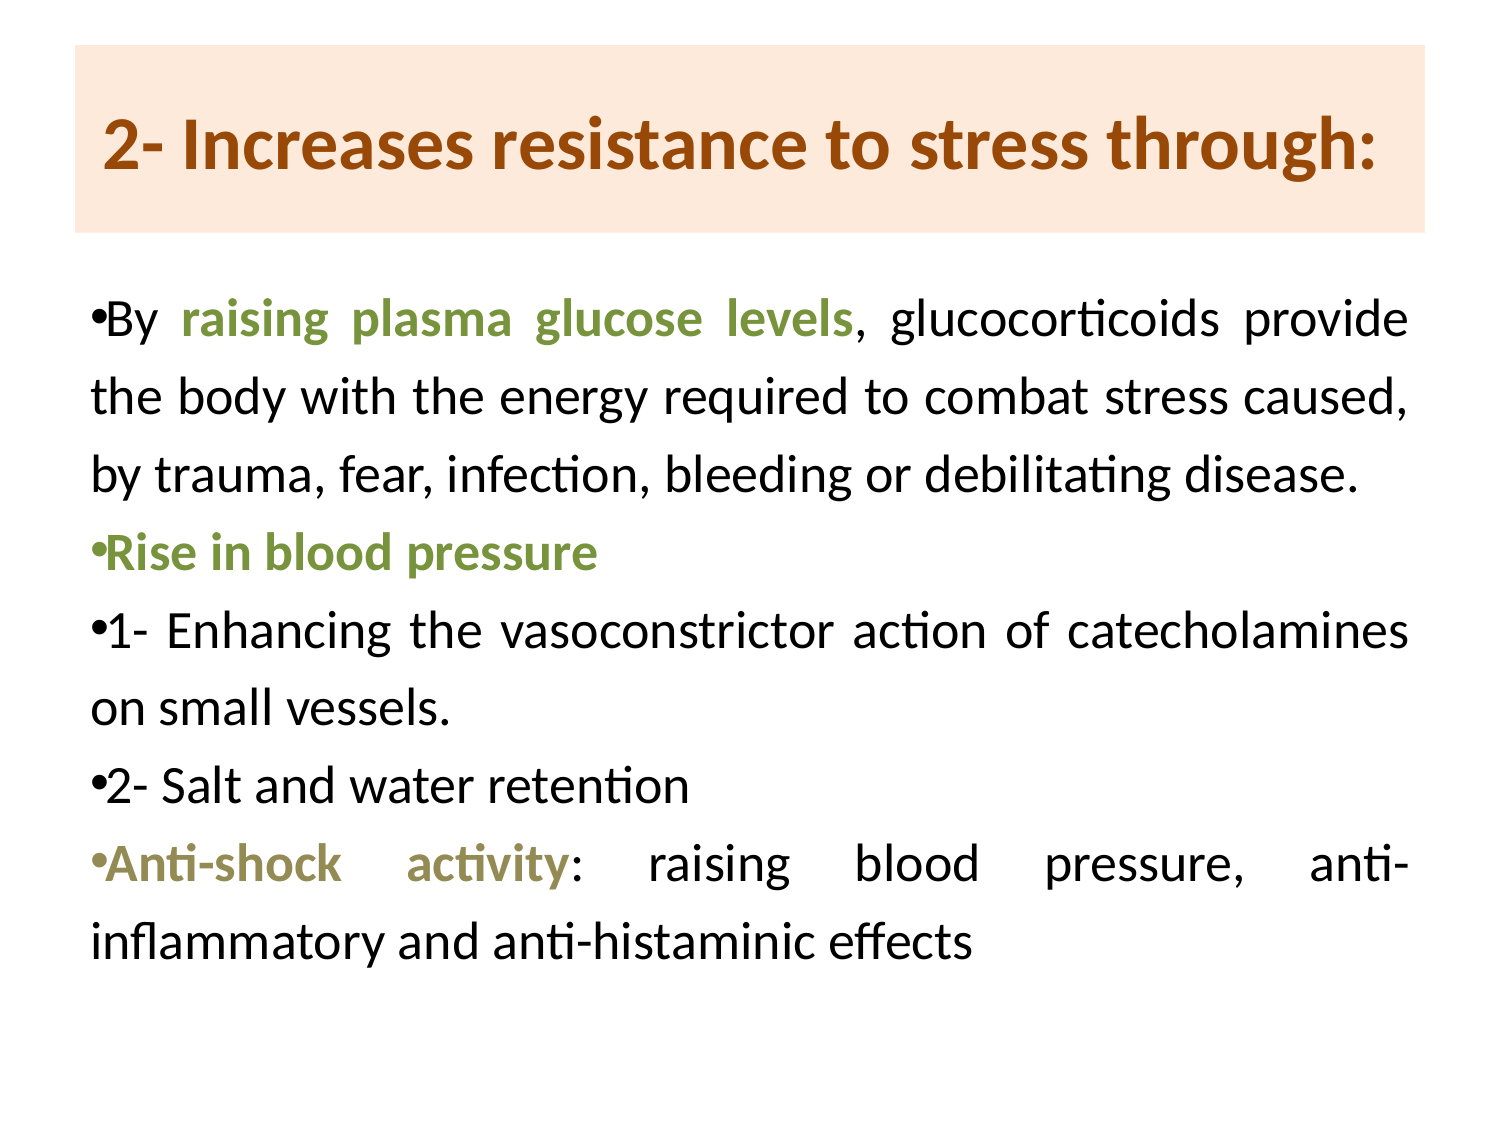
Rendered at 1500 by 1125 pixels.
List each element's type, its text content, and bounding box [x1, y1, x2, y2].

list By raising plasma glucose levels, glucocorticoids provide the body with the energy required to combat stress caused, by trauma, fear, infection, bleeding or debilitating disease. Rise in blood pressure 1- Enhancing the vasoconstrictor action of catecholamines on small vessels. 2- Salt and water retention Anti-shock activity: raising blood pressure, anti-inflammatory and anti-histaminic effects [75, 262, 1425, 1005]
title 2- Increases resistance to stress through: [75, 45, 1425, 233]
